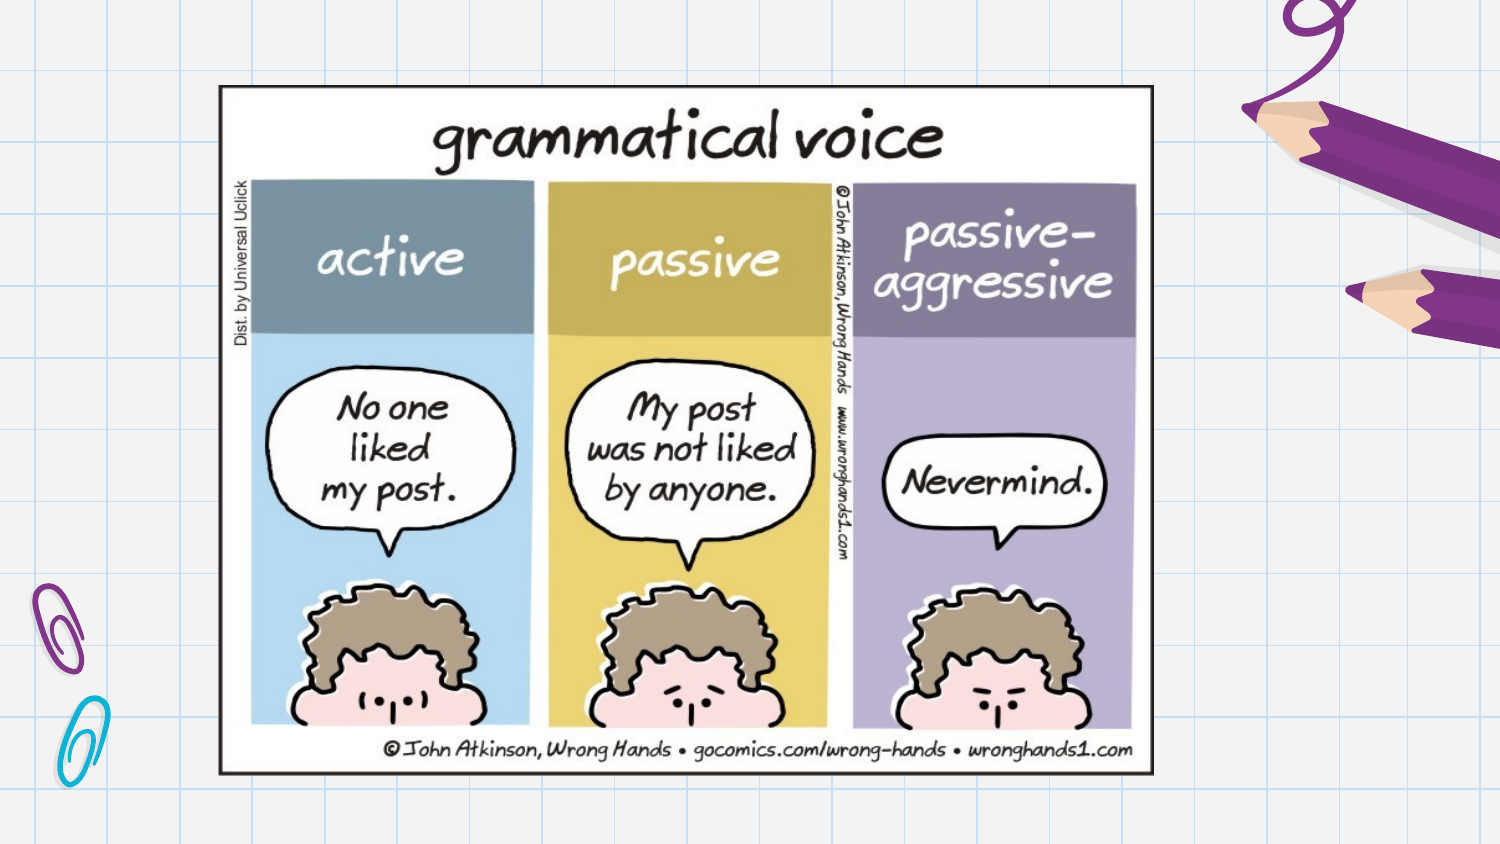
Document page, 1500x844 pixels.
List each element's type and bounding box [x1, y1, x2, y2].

picture [218, 85, 1154, 777]
